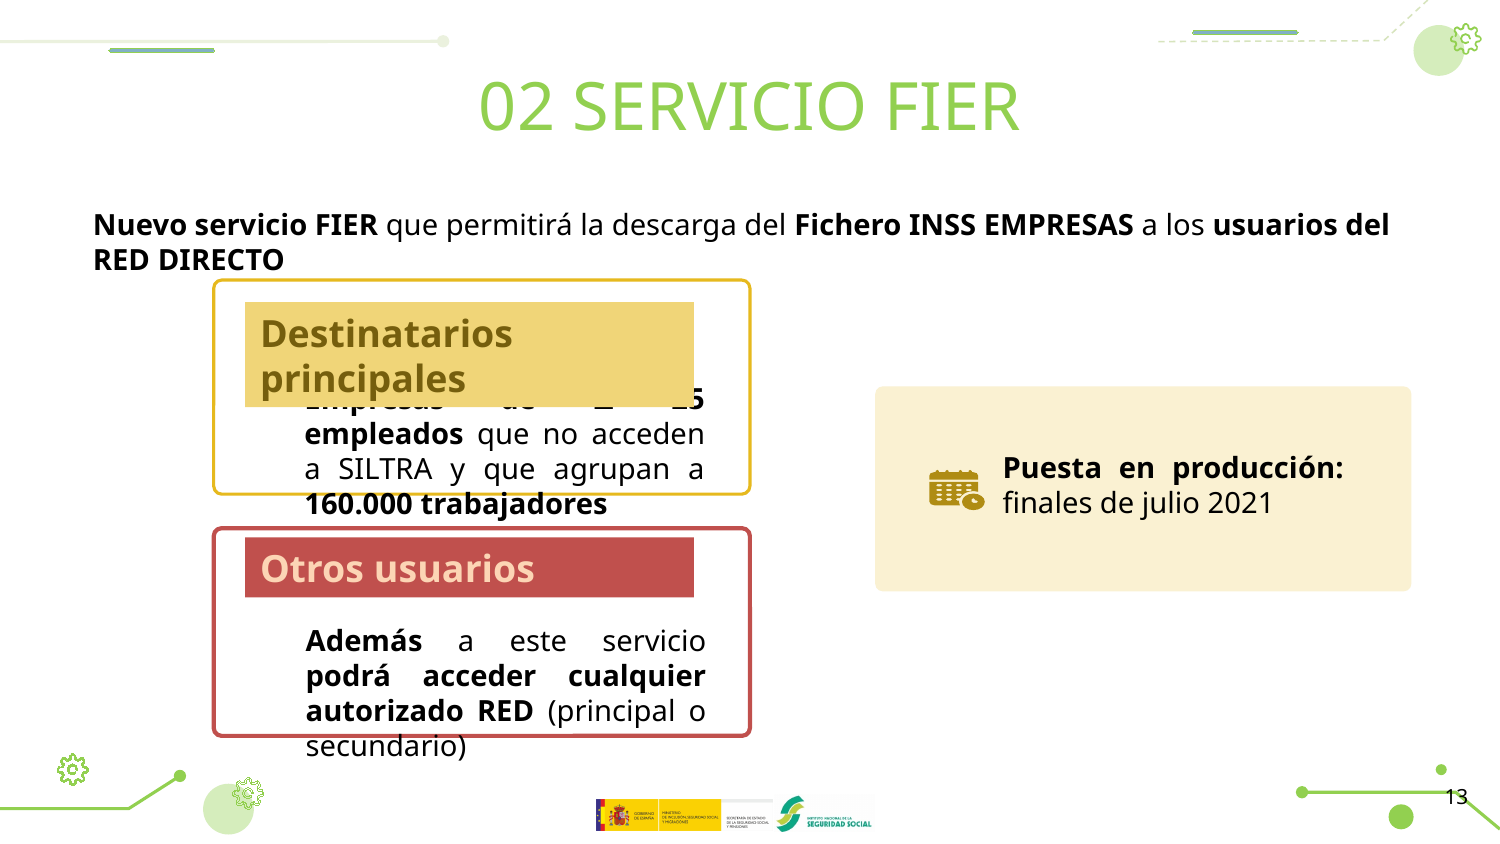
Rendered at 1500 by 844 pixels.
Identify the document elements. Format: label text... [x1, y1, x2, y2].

picture [596, 793, 875, 832]
text_box Puesta en producción: finales de julio 2021 [928, 371, 1359, 527]
text_box Otros usuarios [245, 537, 694, 598]
text_box Nuevo servicio FIER que permitirá la descarga del Fichero INSS EMPRESAS a los usuarios del RED DIRECTO [78, 199, 1443, 284]
text_box 13 [1132, 776, 1483, 822]
text_box Empresas de ≤ 25 empleados que no acceden a SILTRA y que agrupan a 160.000 trabajadores [289, 372, 721, 526]
text_box [875, 386, 1412, 592]
text_box Destinatarios principales [245, 302, 694, 408]
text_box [928, 469, 986, 511]
text_box [213, 284, 750, 495]
text_box [211, 526, 753, 738]
title 02 SERVICIO FIER [75, 56, 1425, 198]
text_box Además a este servicio podrá acceder cualquier autorizado RED (principal o secundario) [290, 614, 722, 770]
